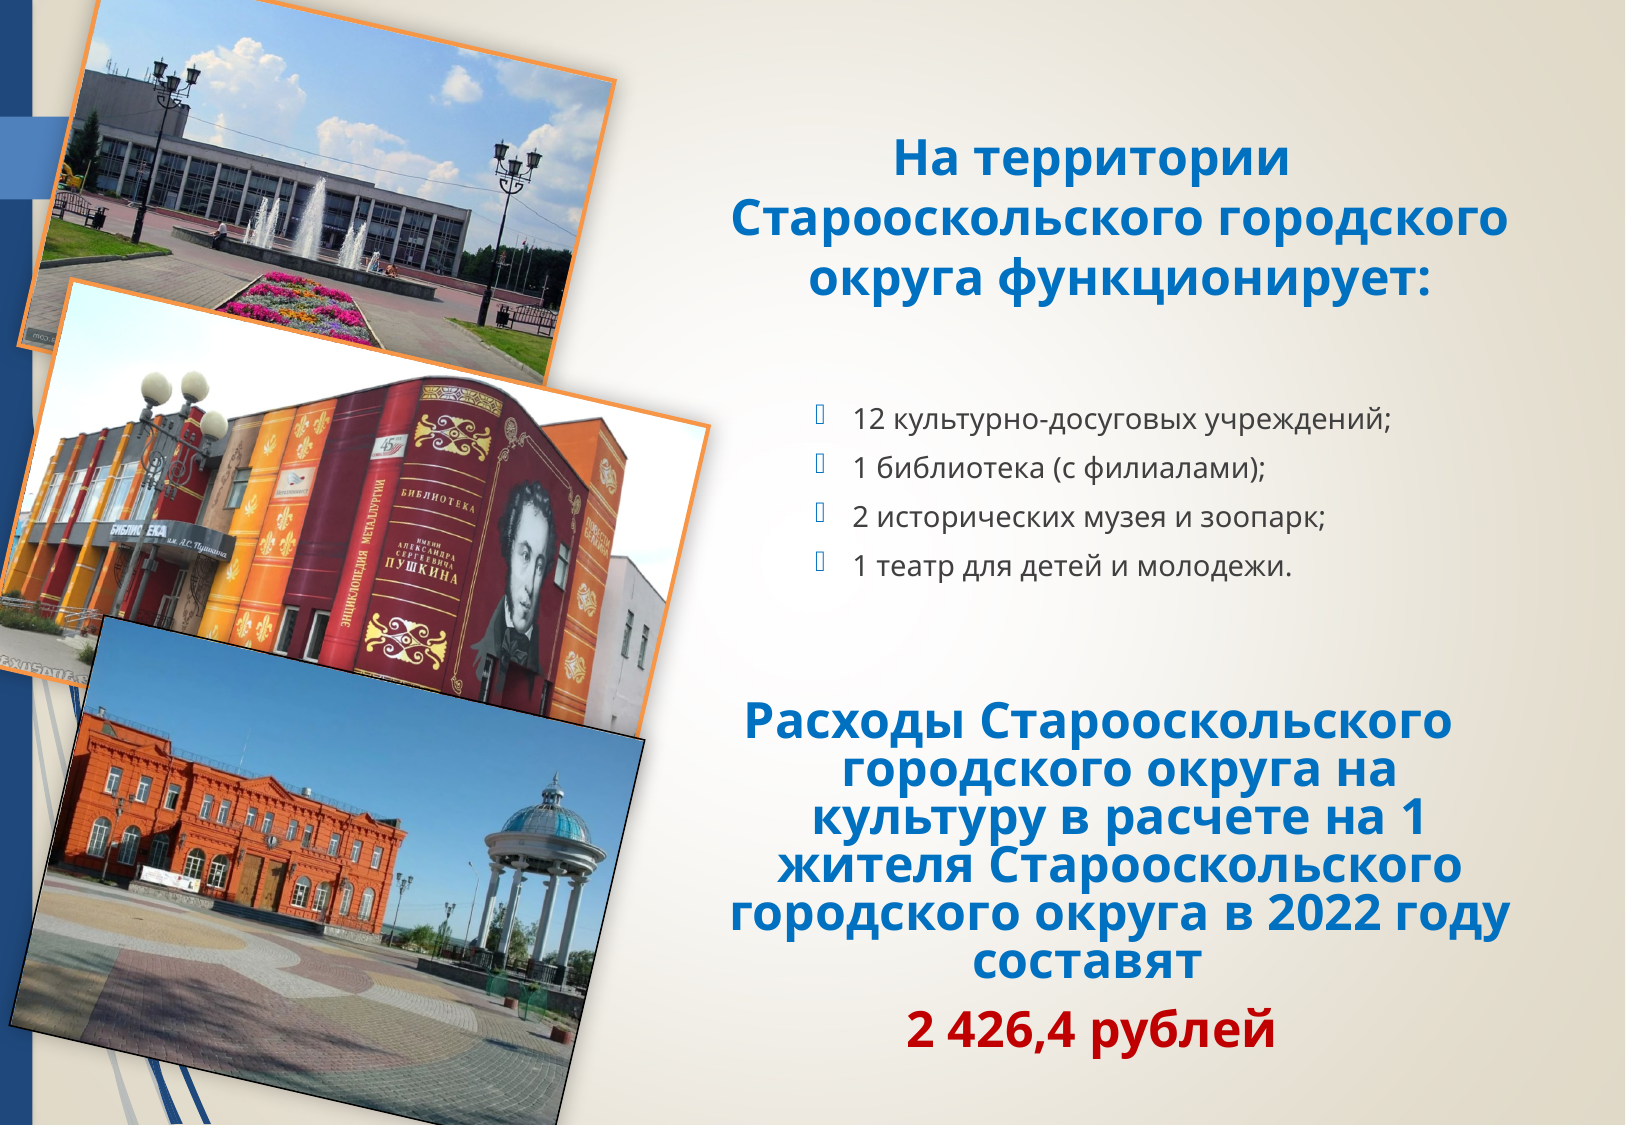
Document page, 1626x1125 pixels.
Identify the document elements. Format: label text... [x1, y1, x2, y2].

picture [33, 200, 49, 269]
text_box На территории Старооскольского городского округа функционирует: 12 культурно-досуговых учреждений; 1 библиотека (с филиалами); 2 исторических музея и зоопарк; 1 театр для детей и молодежи. Расходы Старооскольского городского округа на культуру в расчете на 1 жителя Старооскольского городского округа в 2022 году составят 2 426,4 рублей [650, 118, 1535, 1071]
picture [0, 0, 1626, 1125]
text_box [582, 102, 1517, 313]
